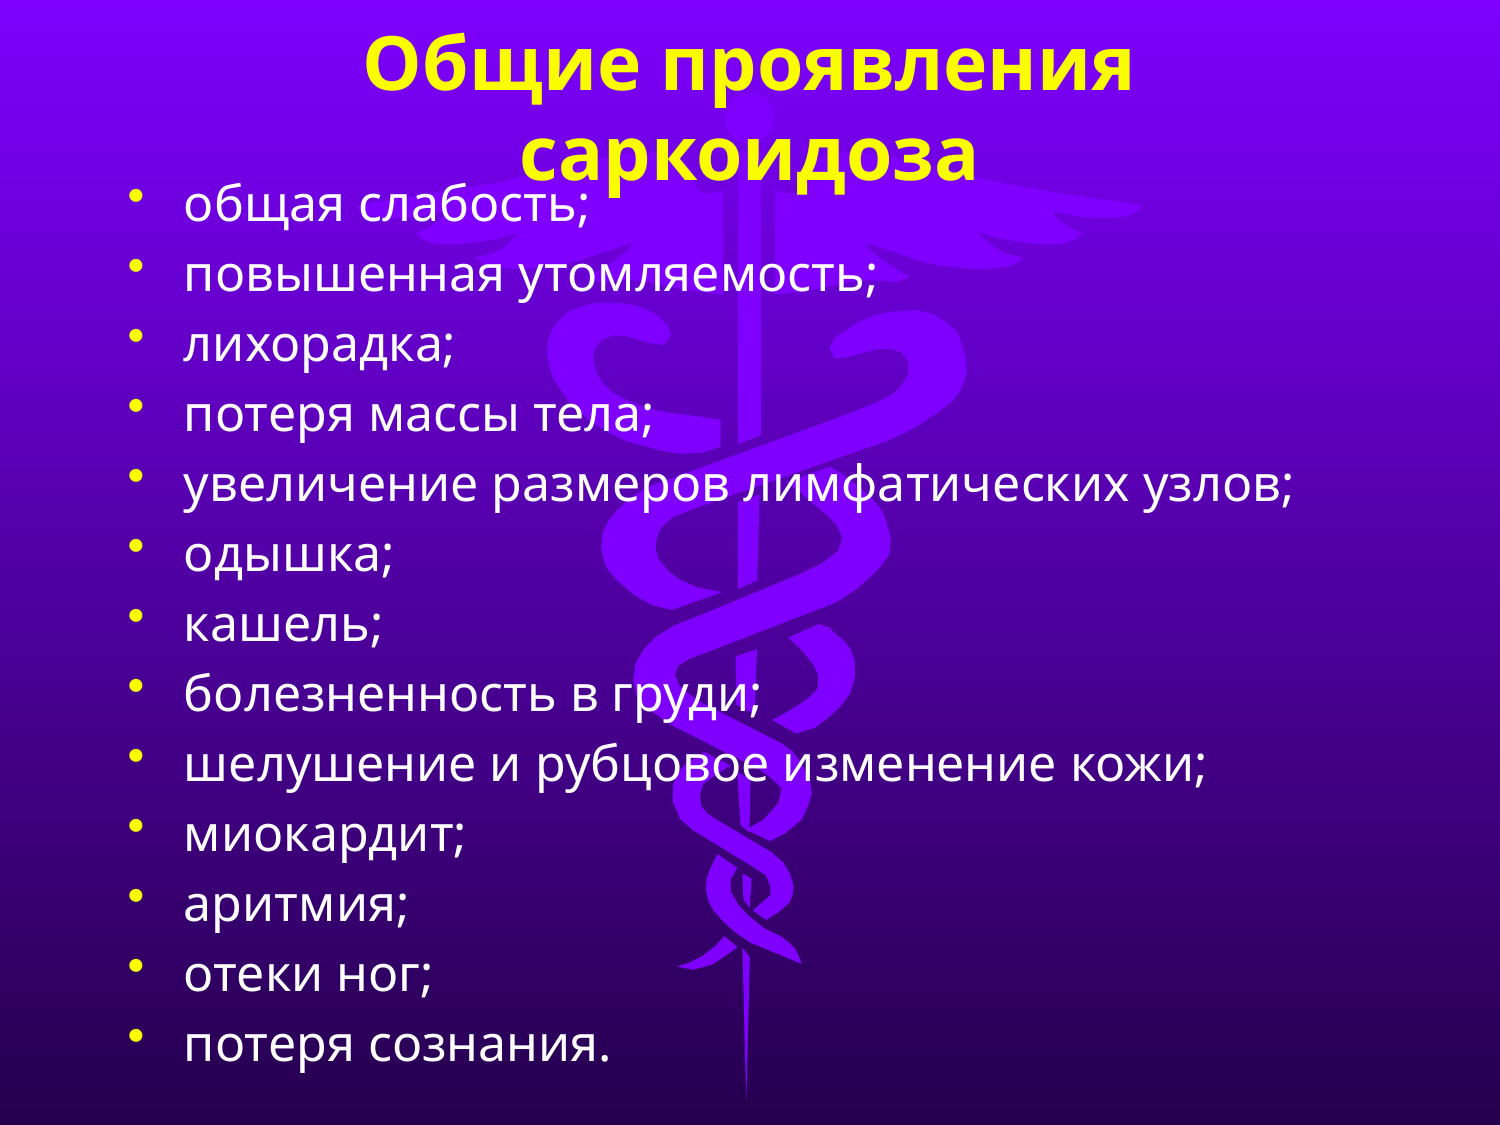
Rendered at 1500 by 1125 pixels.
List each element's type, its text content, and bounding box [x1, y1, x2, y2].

list общая слабость; повышенная утомляемость; лихорадка; потеря массы тела; увеличение размеров лимфатических узлов; одышка; кашель; болезненность в груди; шелушение и рубцовое изменение кожи; миокардит; аритмия; отеки ног; потеря сознания. [112, 164, 1388, 966]
title Общие проявления саркоидоза [112, 35, 1388, 164]
